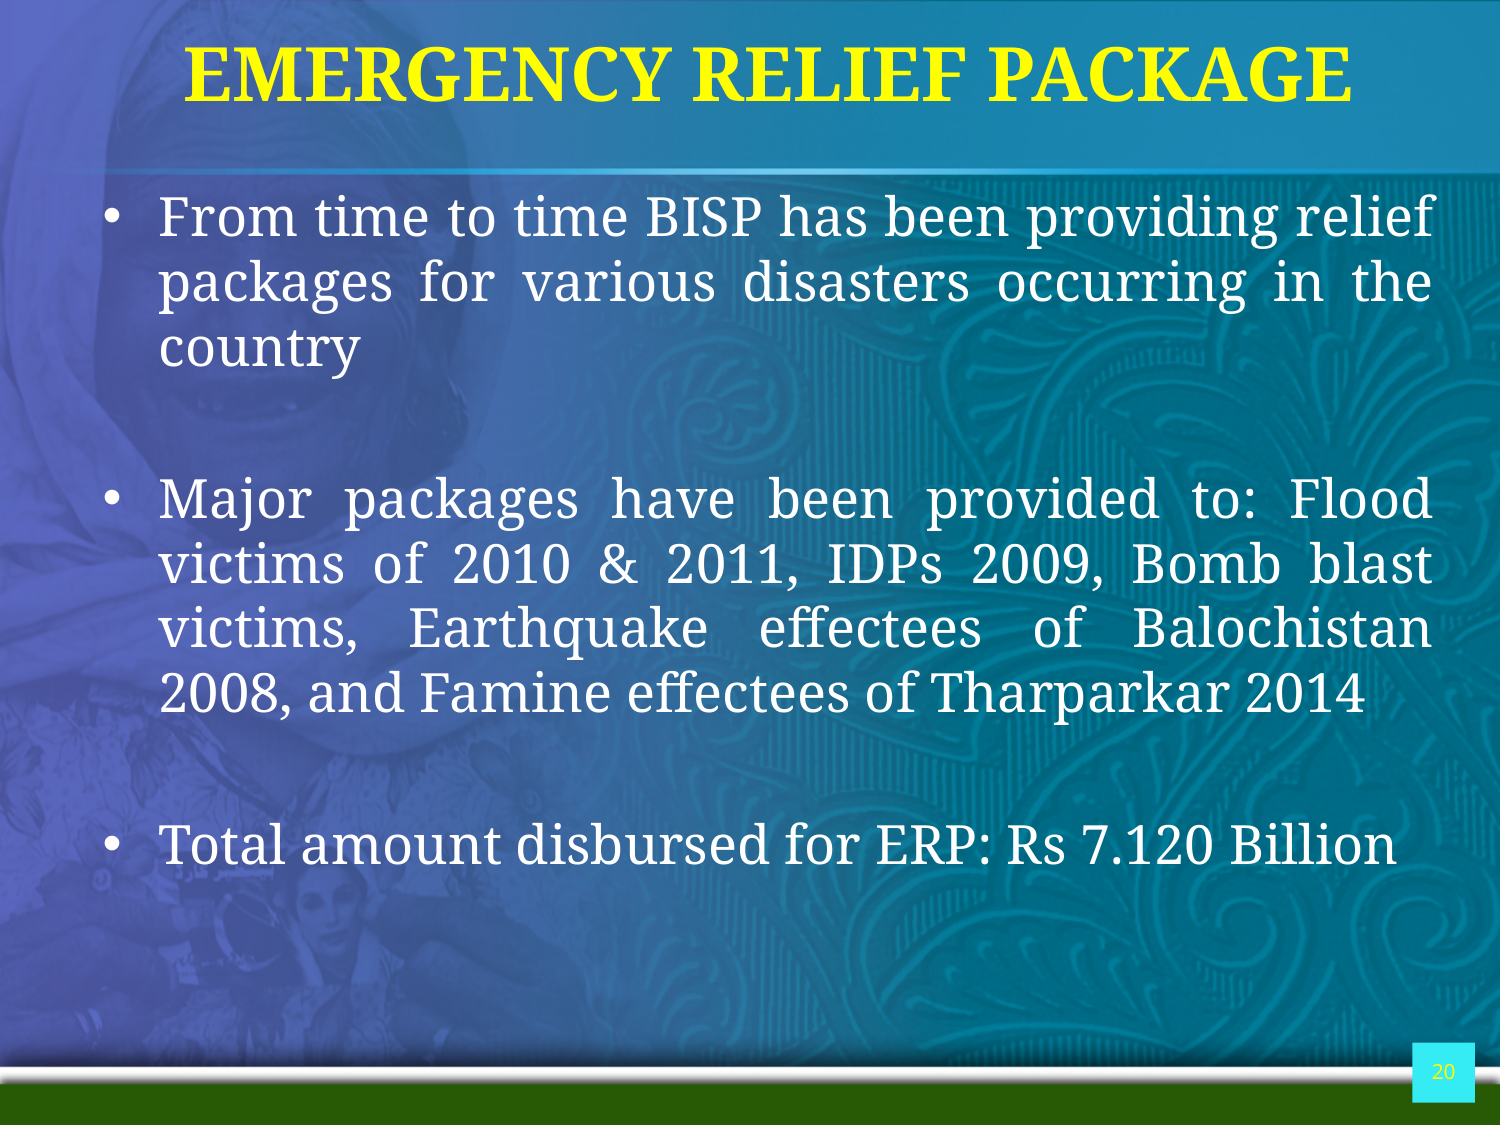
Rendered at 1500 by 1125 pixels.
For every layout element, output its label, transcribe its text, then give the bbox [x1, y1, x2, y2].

list From time to time BISP has been providing relief packages for various disasters occurring in the country Major packages have been provided to: Flood victims of 2010 & 2011, IDPs 2009, Bomb blast victims, Earthquake effectees of Balochistan 2008, and Famine effectees of Tharparkar 2014 Total amount disbursed for ERP: Rs 7.120 Billion [87, 174, 1451, 1026]
picture [0, 0, 1500, 1125]
title EMERGENCY RELIEF PACKAGE [112, 44, 1426, 174]
slide_number 20 [1412, 1042, 1475, 1103]
